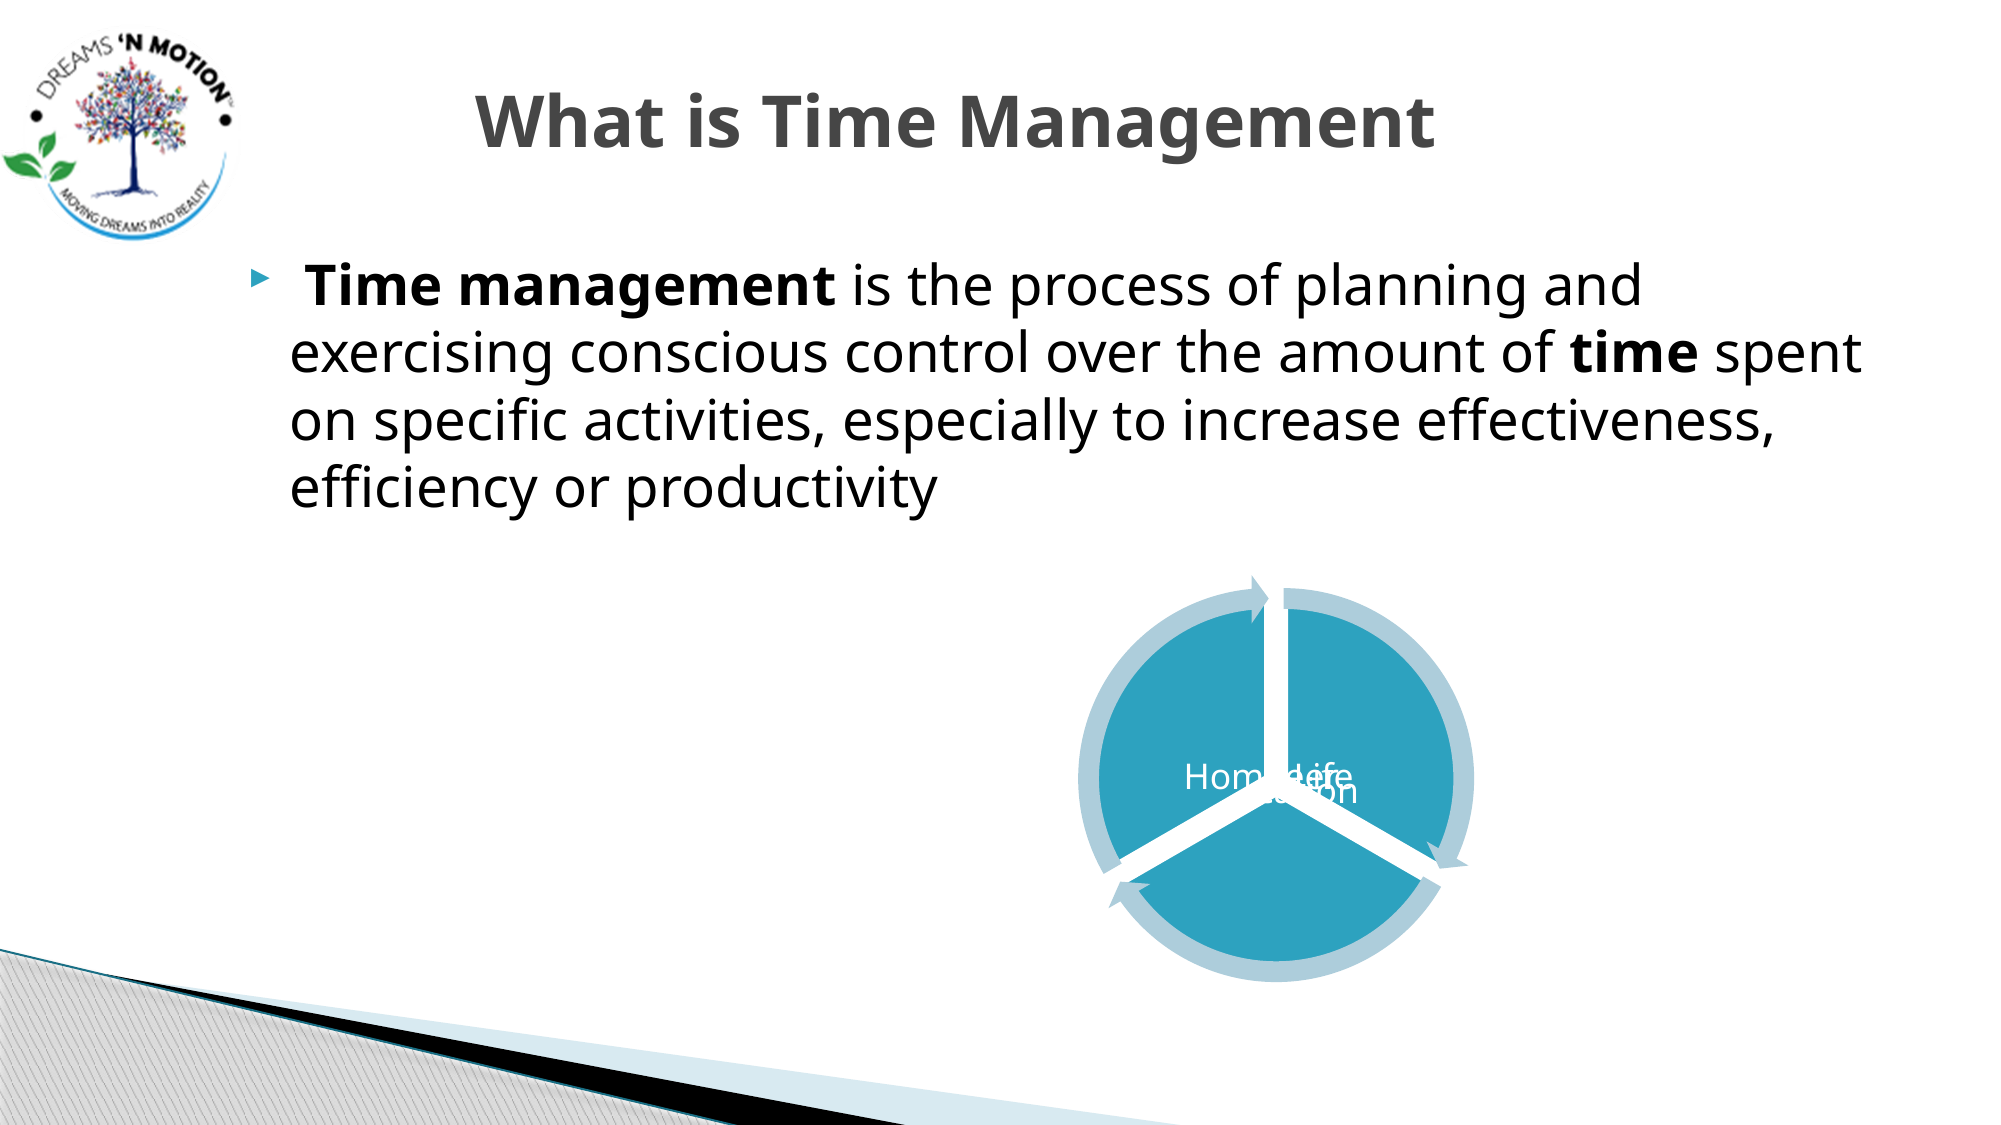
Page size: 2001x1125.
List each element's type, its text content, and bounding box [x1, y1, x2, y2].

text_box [833, 568, 1719, 1002]
picture [0, 13, 242, 256]
list Time management is the process of planning and exercising conscious control over the amount of time spent on specific activities, especially to increase effectiveness, efficiency or productivity [215, 241, 1878, 1002]
title What is Time Management [247, 67, 1866, 256]
